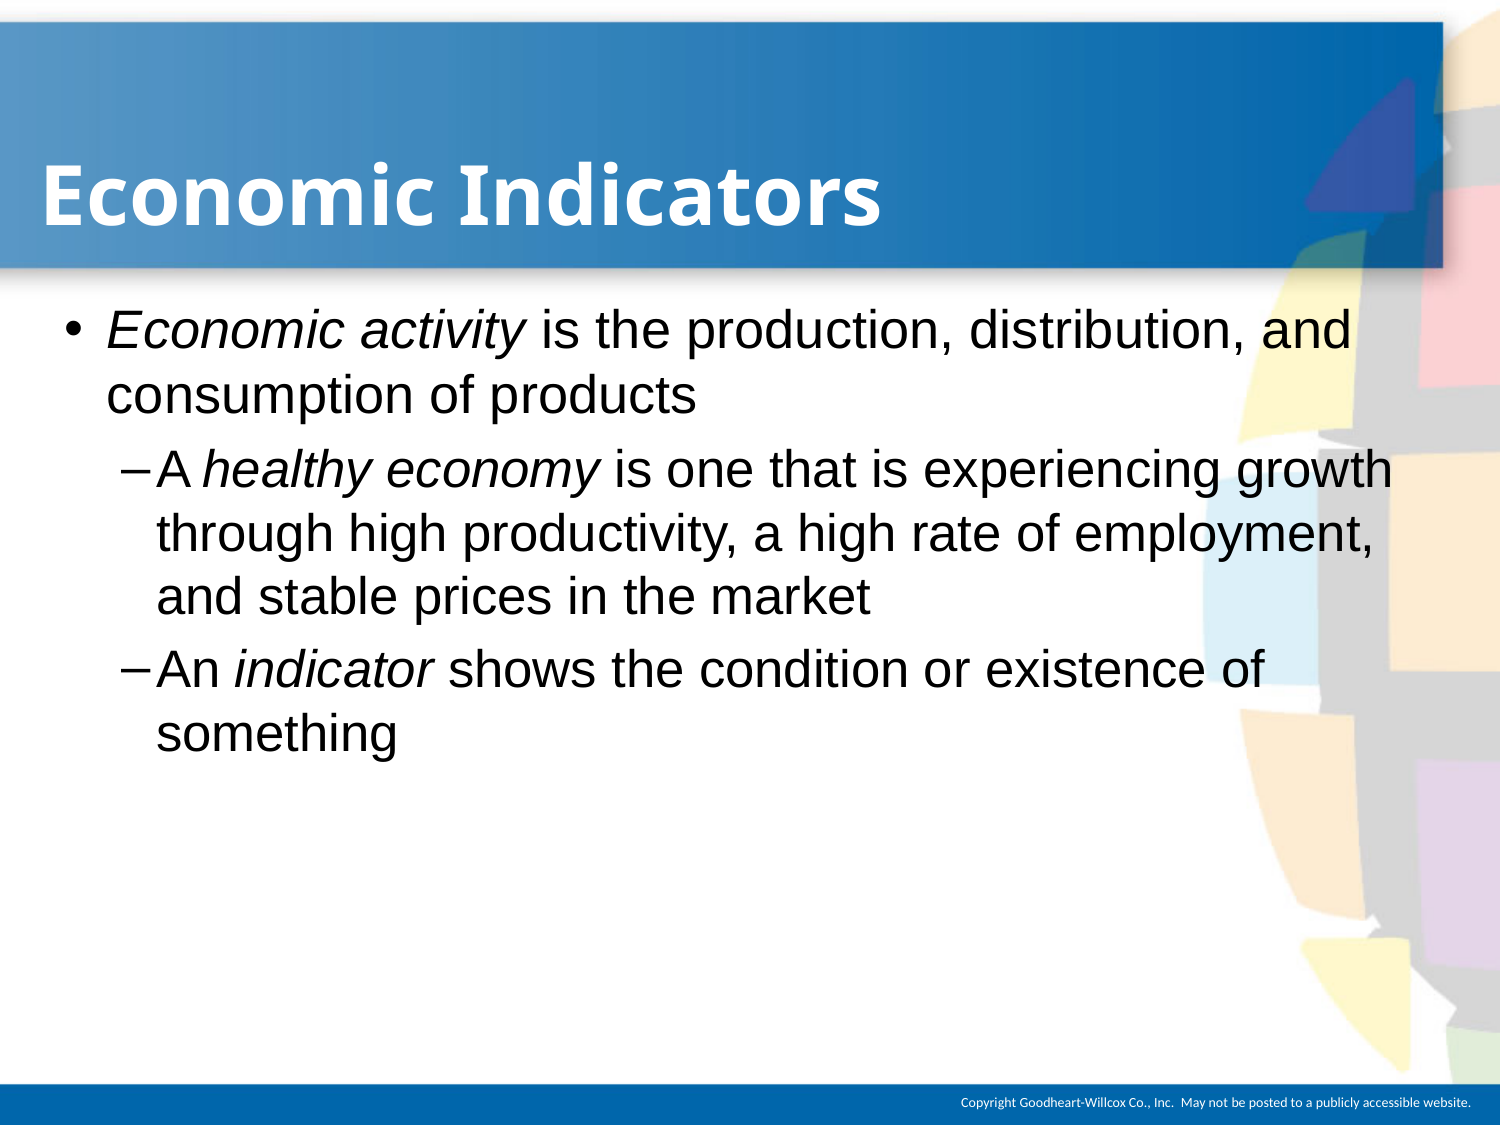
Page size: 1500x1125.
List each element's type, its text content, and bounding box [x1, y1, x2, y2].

picture [0, 0, 1500, 1125]
title Economic Indicators [24, 37, 1426, 251]
list Economic activity is the production, distribution, and consumption of products A healthy economy is one that is experiencing growth through high productivity, a high rate of employment, and stable prices in the market An indicator shows the condition or existence of something [50, 287, 1438, 1075]
